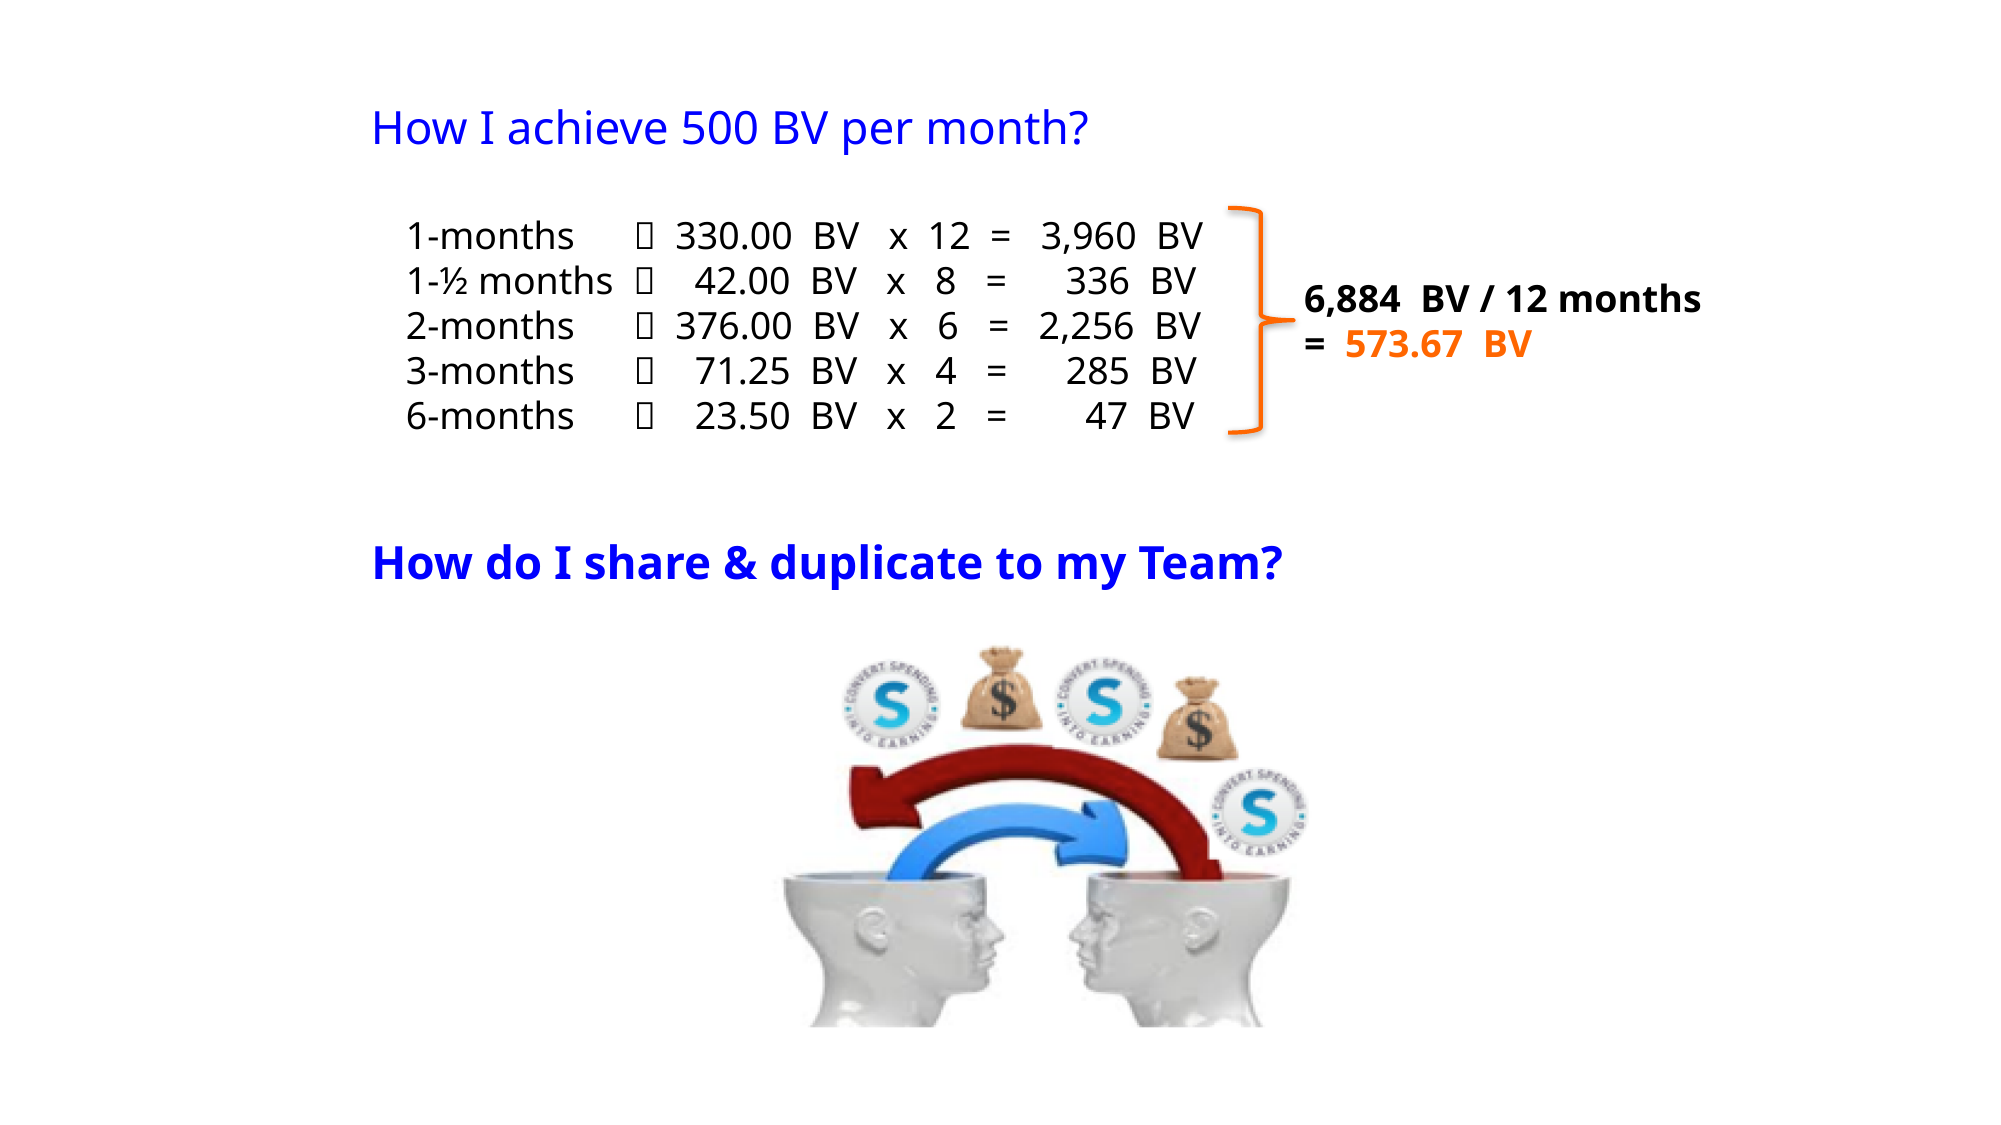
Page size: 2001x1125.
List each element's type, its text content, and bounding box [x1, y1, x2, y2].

text_box [1228, 205, 1296, 435]
picture [733, 638, 1333, 1045]
text_box 6,884 BV / 12 months = 573.67 BV [1289, 267, 1718, 373]
text_box How I achieve 500 BV per month? [356, 91, 1104, 161]
text_box How do I share & duplicate to my Team? [356, 526, 1298, 596]
text_box 1-months  330.00 BV x 12 = 3,960 BV 1-½ months  42.00 BV x 8 = 336 BV 2-months  376.00 BV x 6 = 2,256 BV 3-months  71.25 BV x 4 = 285 BV 6-months  23.50 BV x 2 = 47 BV [391, 204, 1240, 444]
